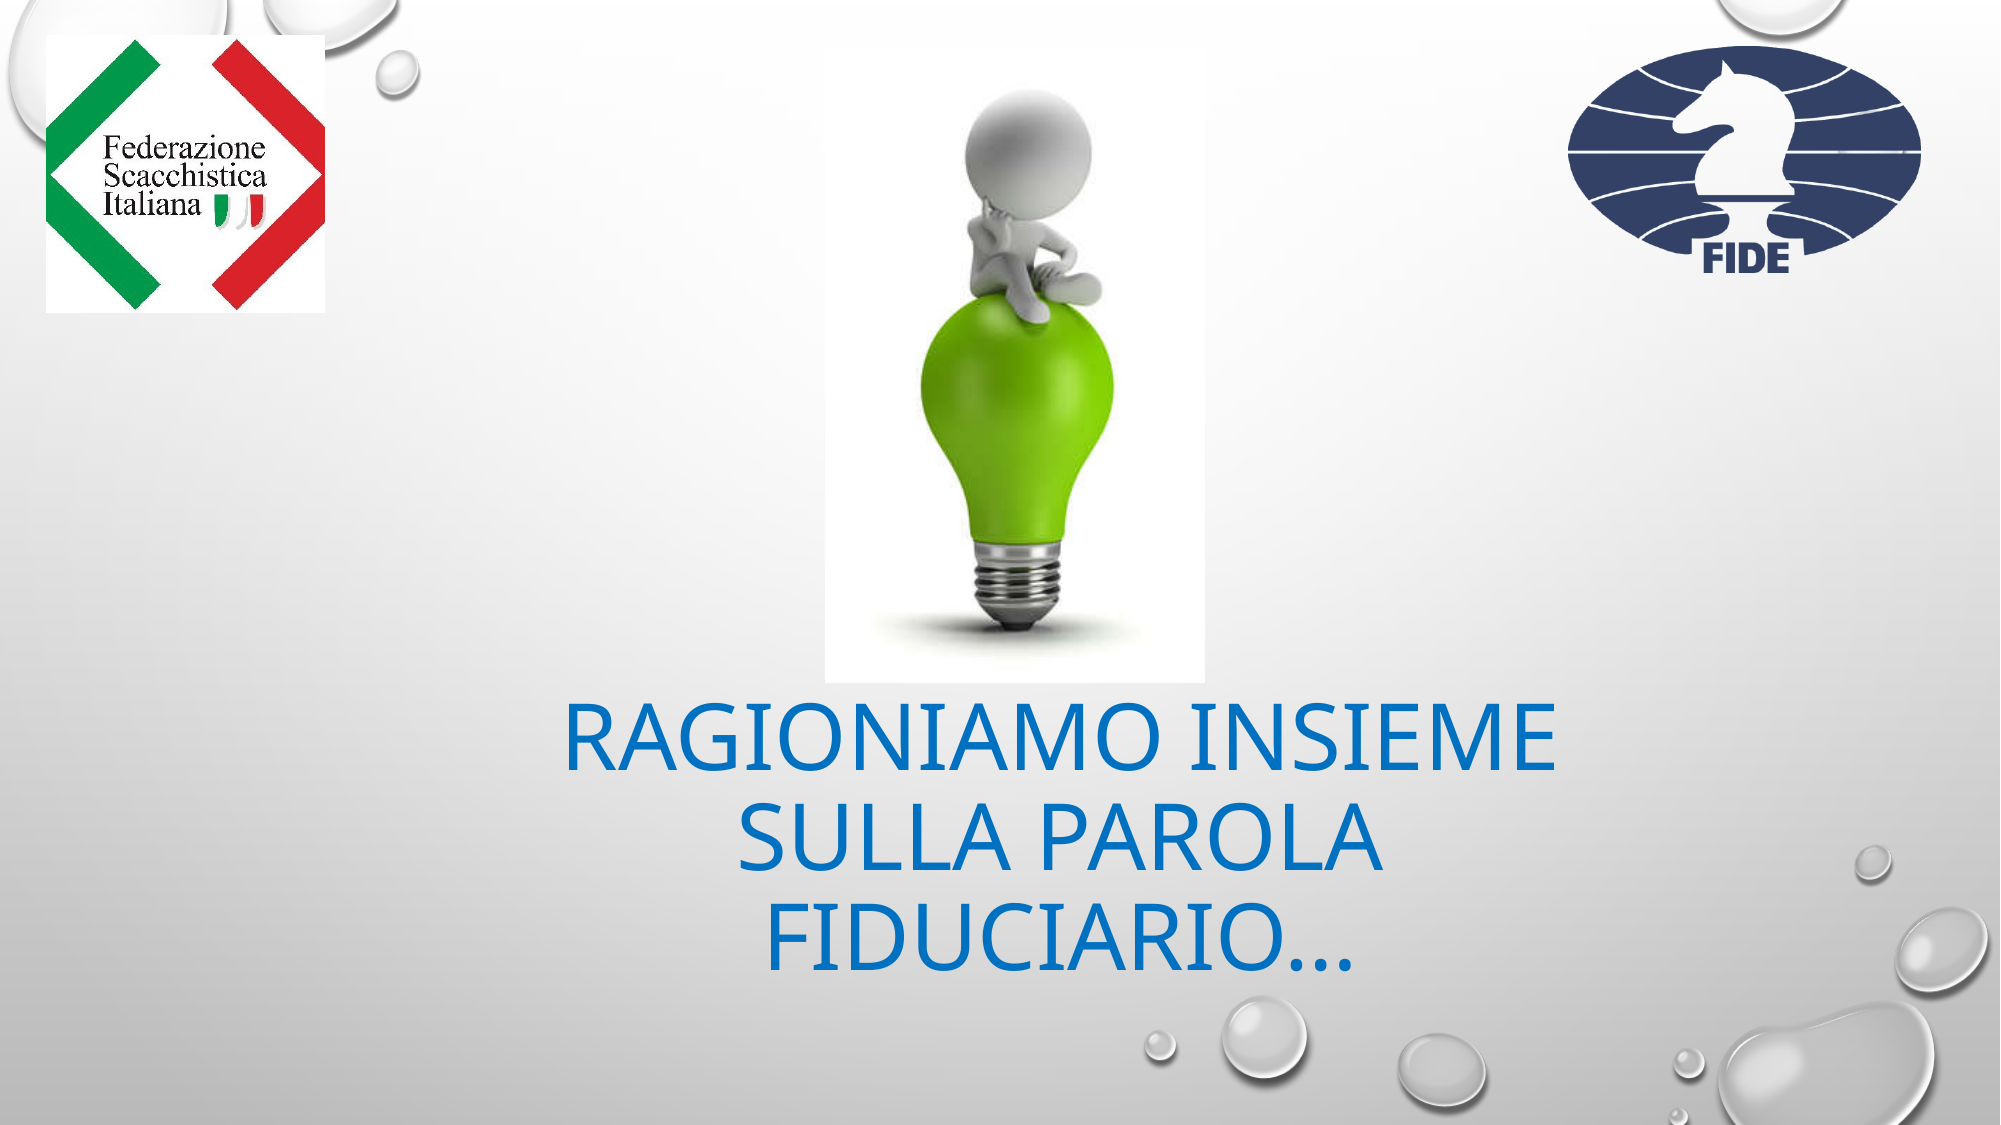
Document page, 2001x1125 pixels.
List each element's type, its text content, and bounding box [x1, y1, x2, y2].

picture [0, 0, 2000, 1125]
text_box Ragioniamo insieme sulla parola Fiduciario… [416, 682, 1705, 1125]
